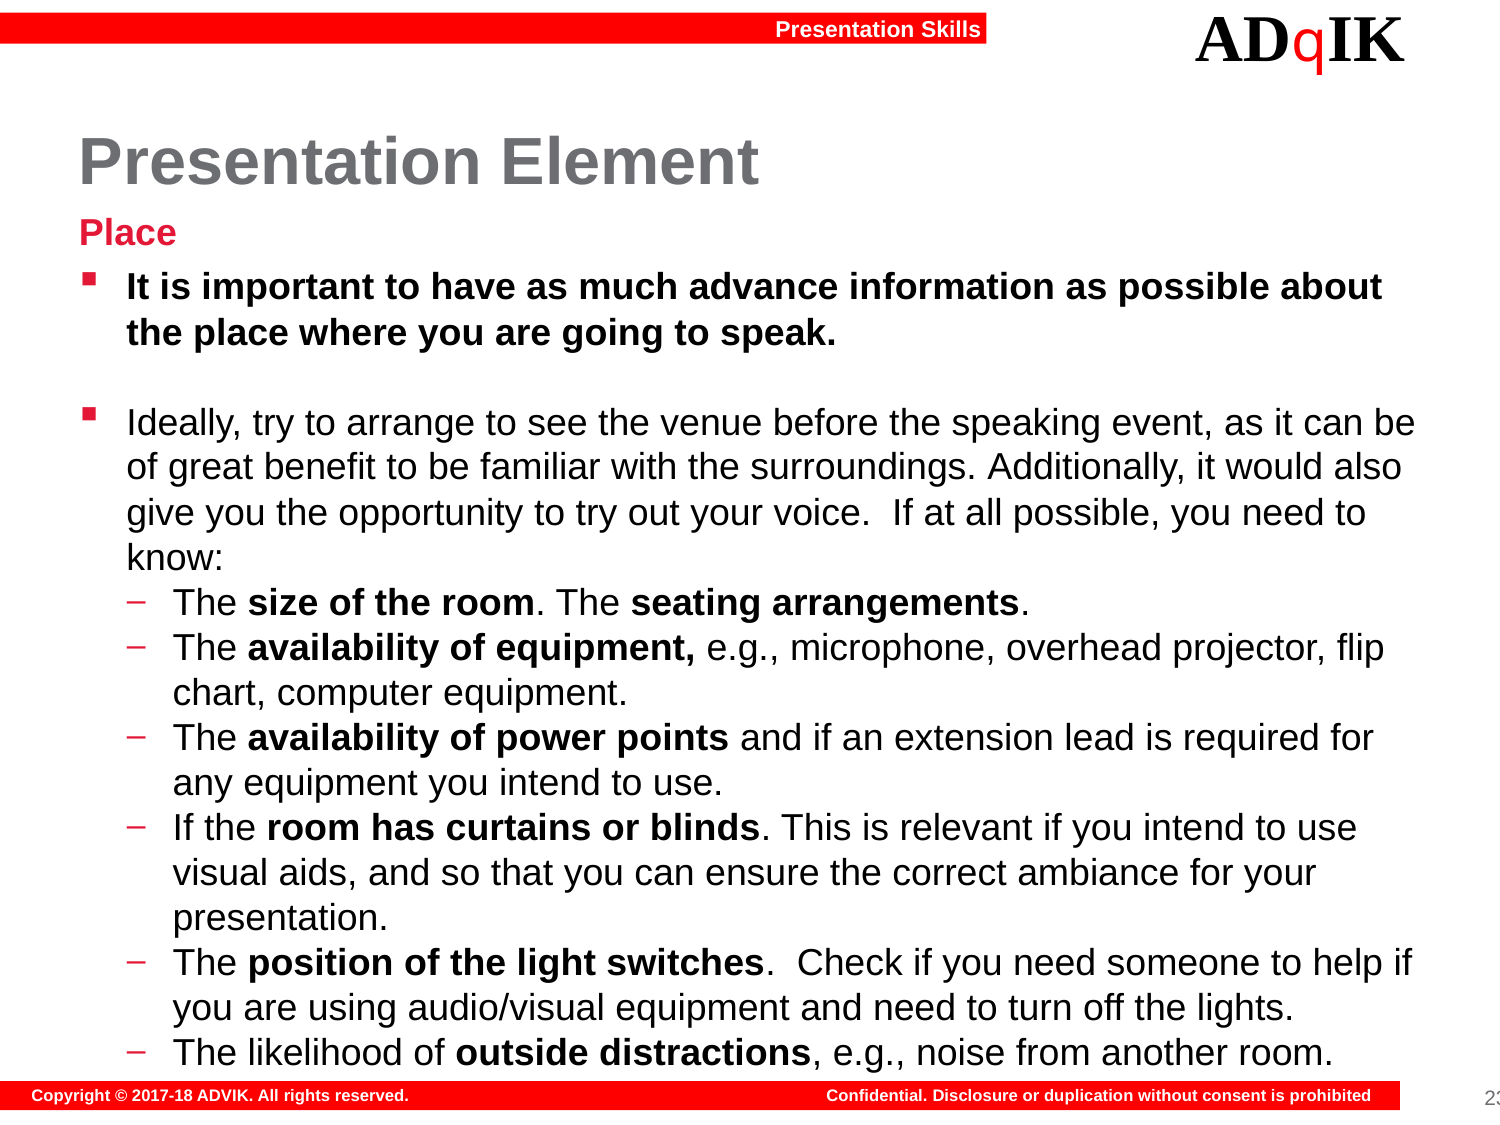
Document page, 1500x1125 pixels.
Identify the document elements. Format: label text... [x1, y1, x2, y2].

list Place [78, 208, 1429, 256]
list It is important to have as much advance information as possible about the place where you are going to speak. Ideally, try to arrange to see the venue before the speaking event, as it can be of great benefit to be familiar with the surroundings. Additionally, it would also give you the opportunity to try out your voice. If at all possible, you need to know: The size of the room. The seating arrangements. The availability of equipment, e.g., microphone, overhead projector, flip chart, computer equipment. The availability of power points and if an extension lead is required for any equipment you intend to use. If the room has curtains or blinds. This is relevant if you intend to use visual aids, and so that you can ensure the correct ambiance for your presentation. The position of the light switches. Check if you need someone to help if you are using audio/visual equipment and need to turn off the lights. The likelihood of outside distractions, e.g., noise from another room. [78, 262, 1429, 1081]
title Presentation Element [78, 117, 1429, 199]
